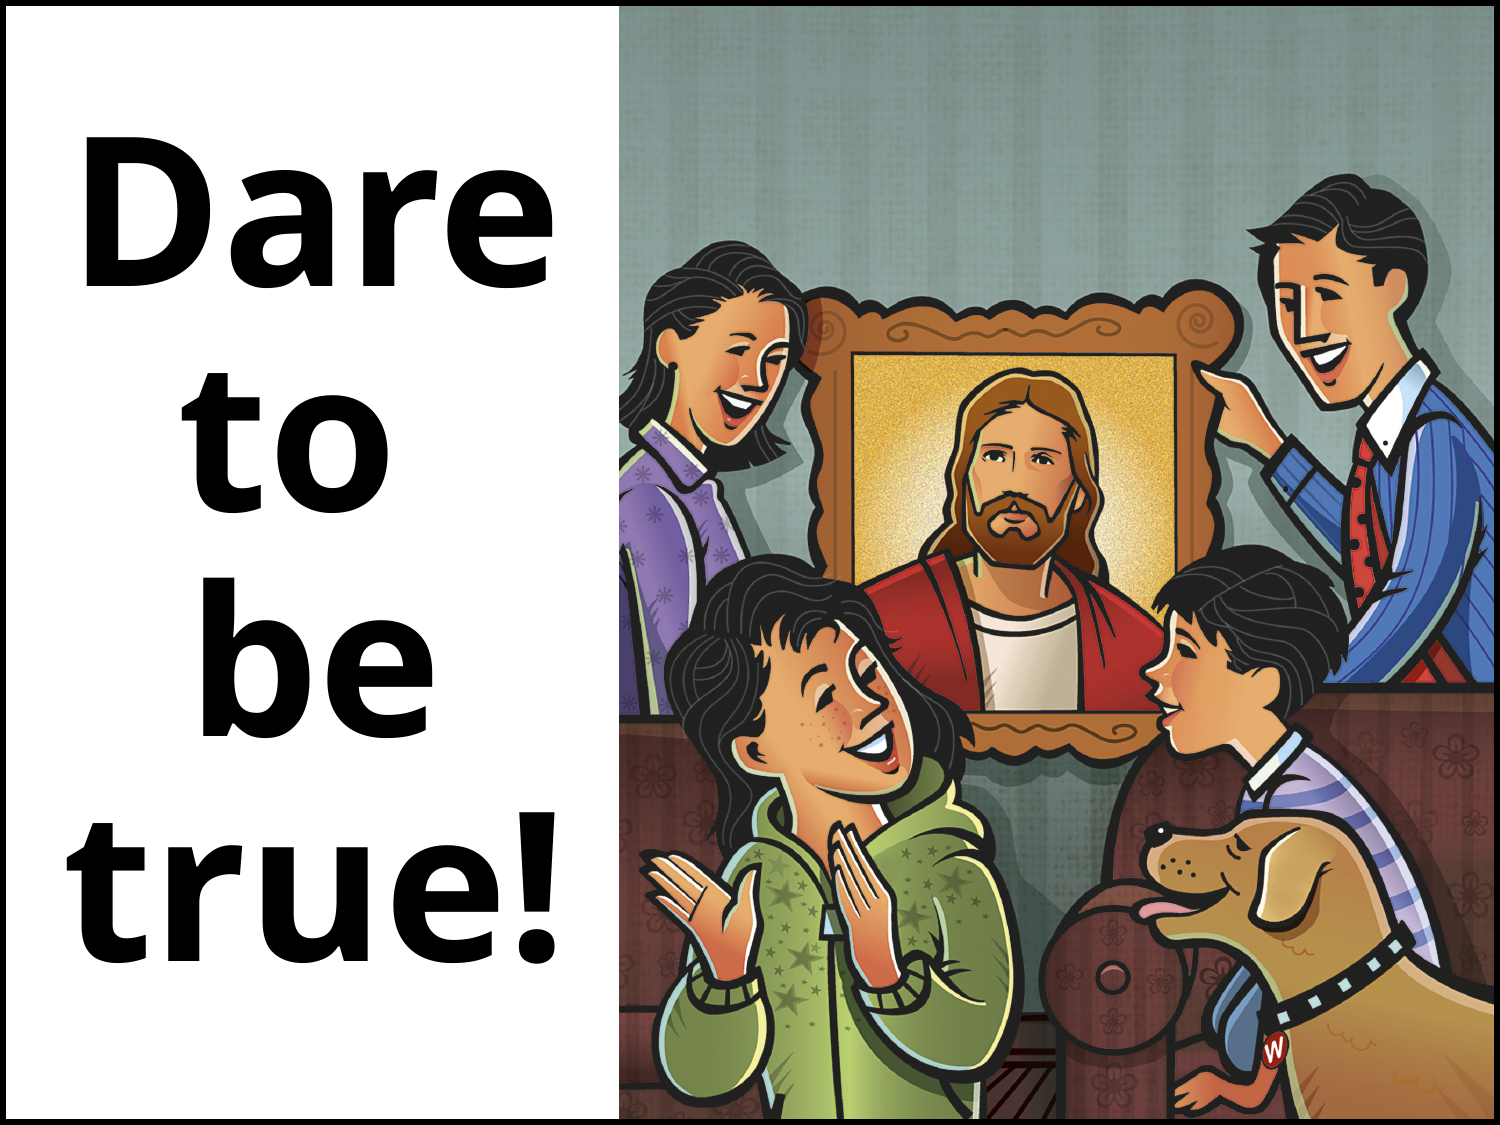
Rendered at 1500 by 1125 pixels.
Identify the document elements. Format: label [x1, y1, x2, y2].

picture [619, 0, 1497, 1125]
text_box [0, 0, 619, 1125]
